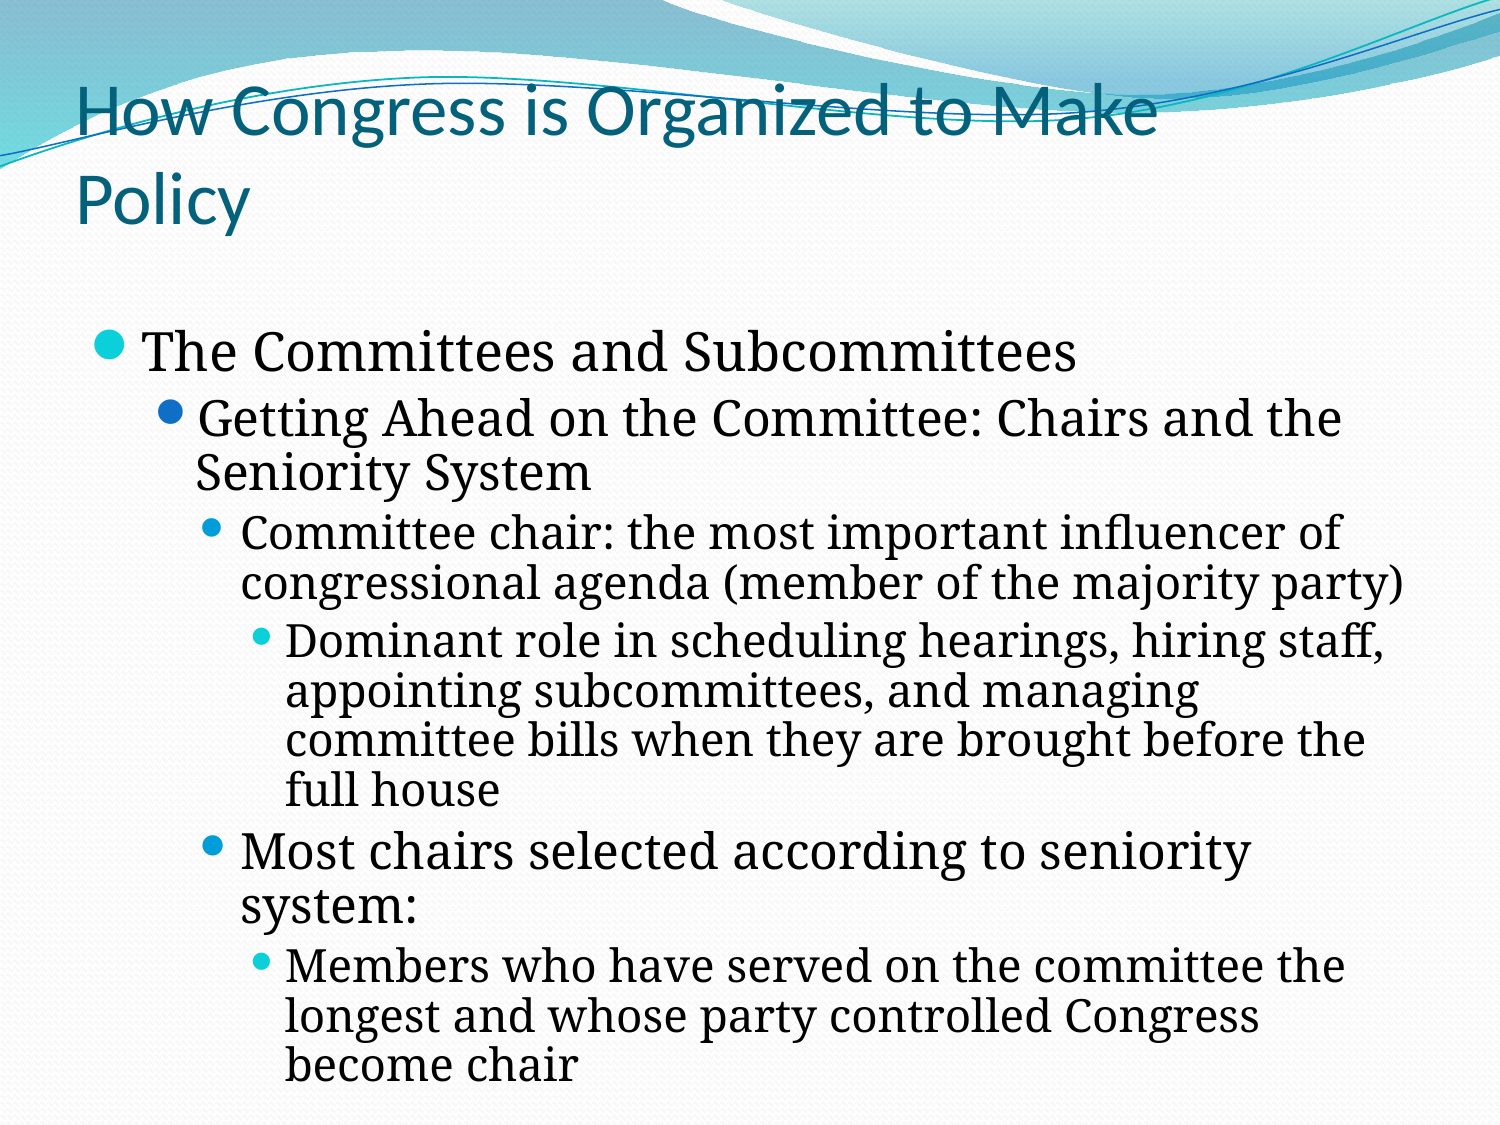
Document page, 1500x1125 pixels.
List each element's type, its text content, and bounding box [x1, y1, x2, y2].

title How Congress is Organized to Make Policy [74, 52, 1263, 241]
list The Committees and Subcommittees Getting Ahead on the Committee: Chairs and the Seniority System Committee chair: the most important influencer of congressional agenda (member of the majority party) Dominant role in scheduling hearings, hiring staff, appointing subcommittees, and managing committee bills when they are brought before the full house Most chairs selected according to seniority system: Members who have served on the committee the longest and whose party controlled Congress become chair [74, 317, 1426, 1038]
